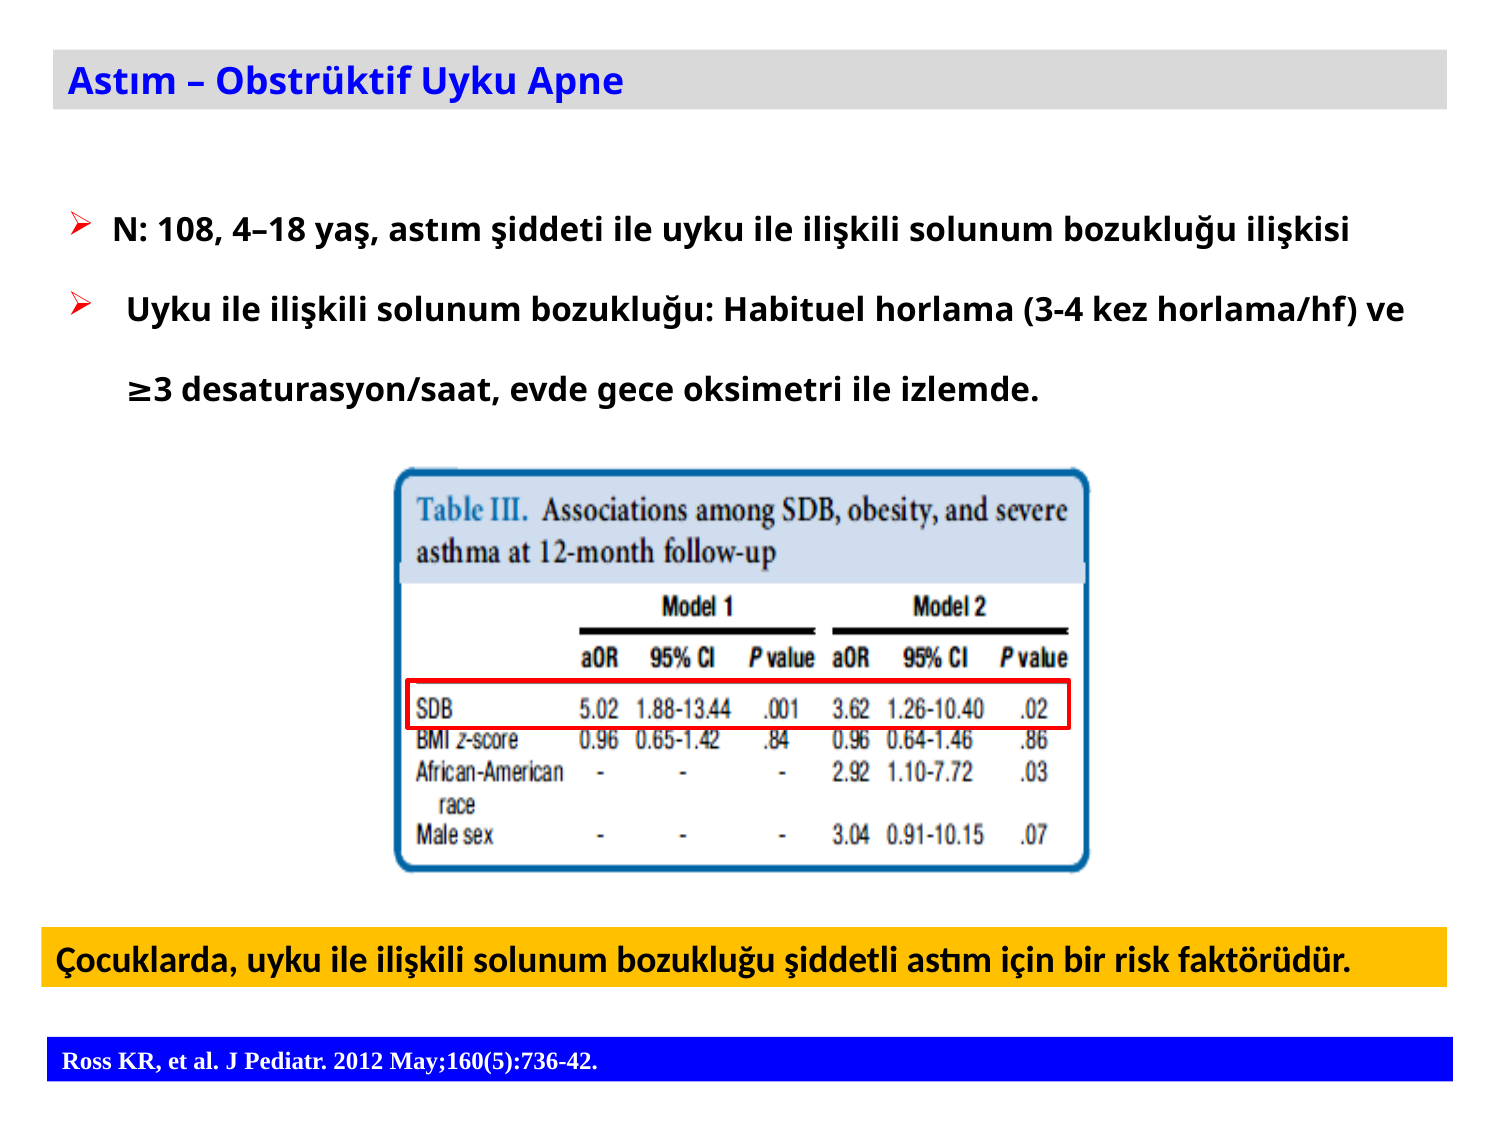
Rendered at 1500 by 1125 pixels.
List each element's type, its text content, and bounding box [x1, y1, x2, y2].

picture [383, 455, 1099, 882]
text_box Ross KR, et al. J Pediatr. 2012 May;160(5):736-42. [47, 1036, 1453, 1082]
text_box Çocuklarda, uyku ile ilişkili solunum bozukluğu şiddetli astım için bir risk faktörüdür. [41, 927, 1447, 987]
text_box Astım – Obstrüktif Uyku Apne [53, 49, 1447, 110]
text_box N: 108, 4–18 yaş, astım şiddeti ile uyku ile ilişkili solunum bozukluğu ilişkisi Uyku ile ilişkili solunum bozukluğu: Habituel horlama (3-4 kez horlama/hf) ve ≥3 desaturasyon/saat, evde gece oksimetri ile izlemde. [53, 160, 1447, 416]
